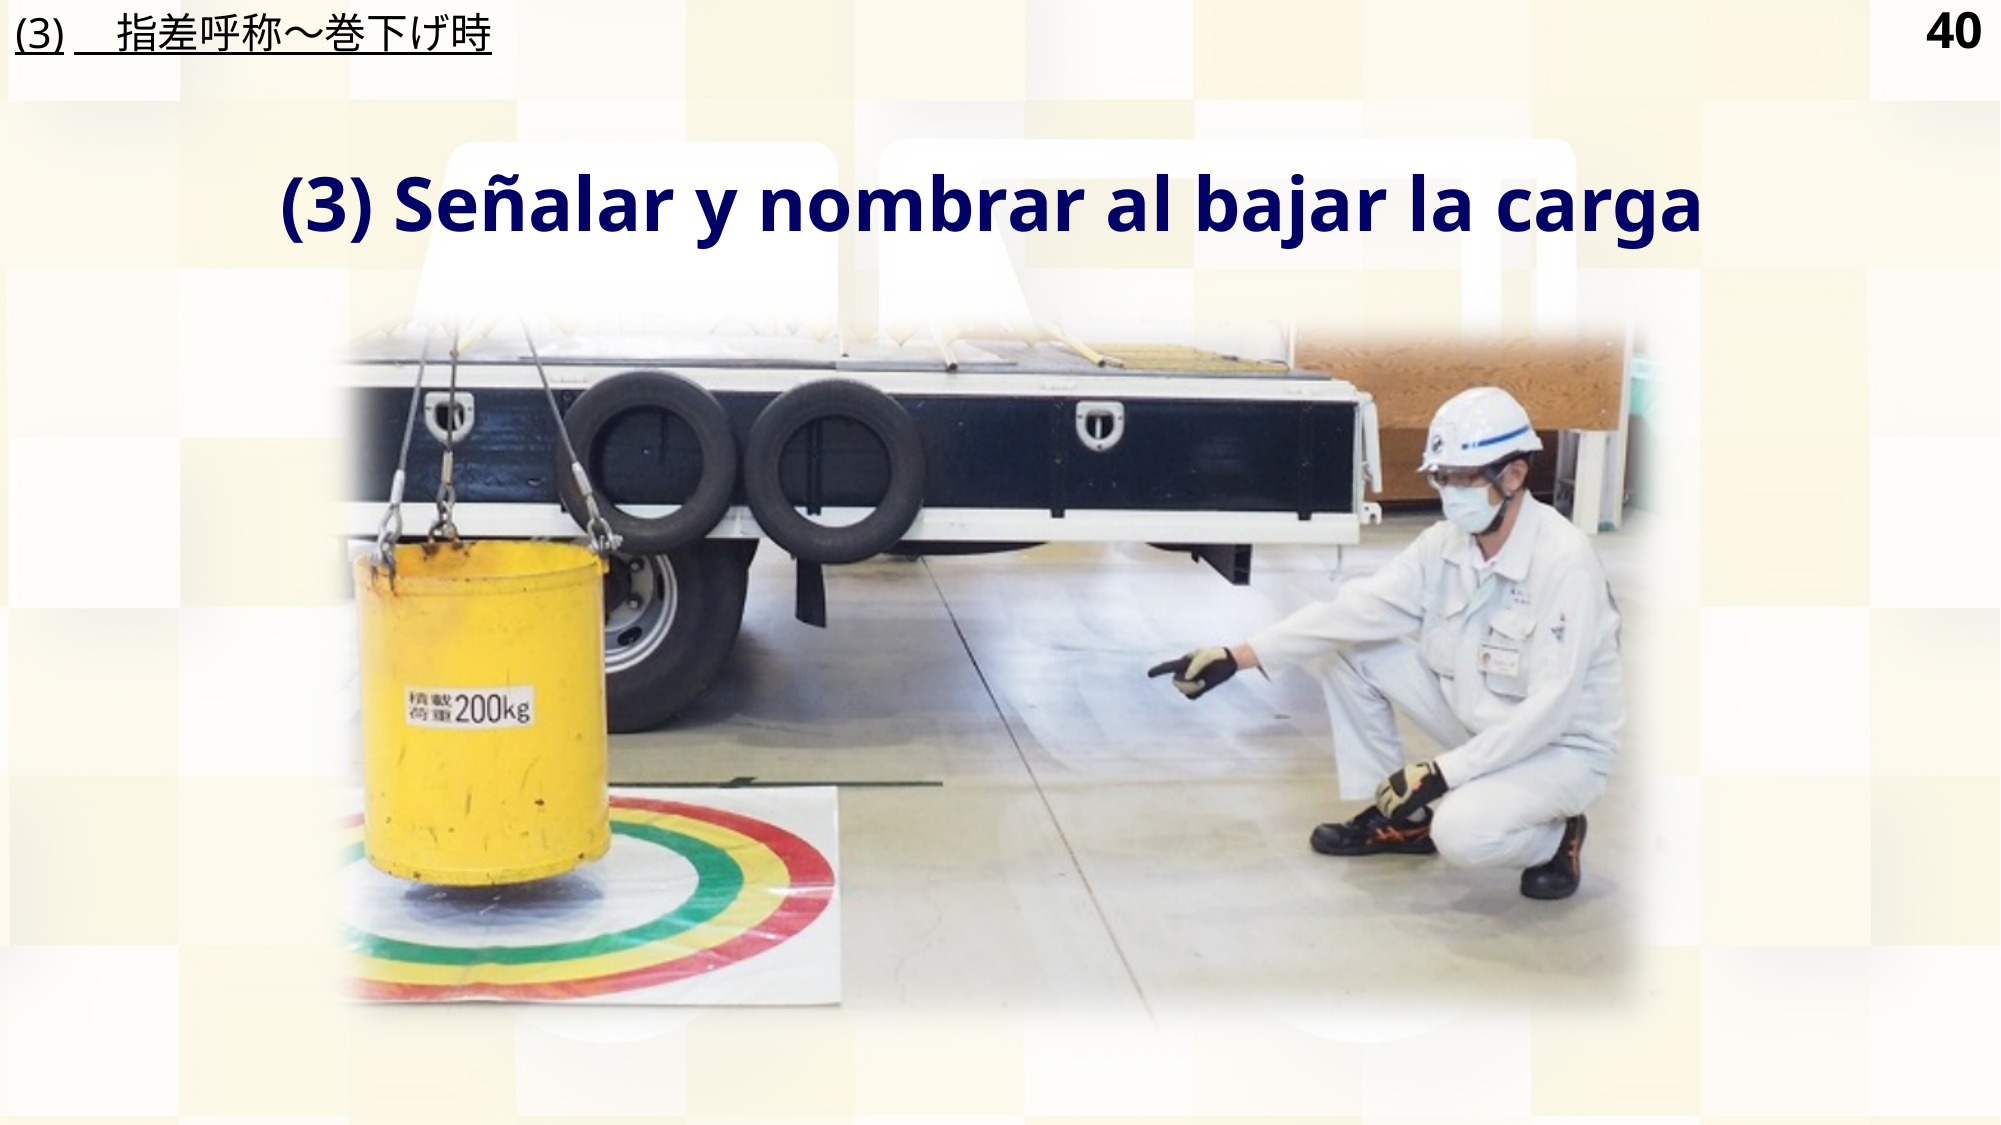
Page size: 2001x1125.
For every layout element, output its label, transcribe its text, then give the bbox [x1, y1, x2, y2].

slide_number 39 [1548, 2, 1999, 63]
picture [302, 285, 1698, 1070]
text_box (3) Señalar y nombrar al bajar la carga [13, 64, 1973, 339]
text_box (3) 指差呼称～巻下げ時 [0, 6, 910, 65]
